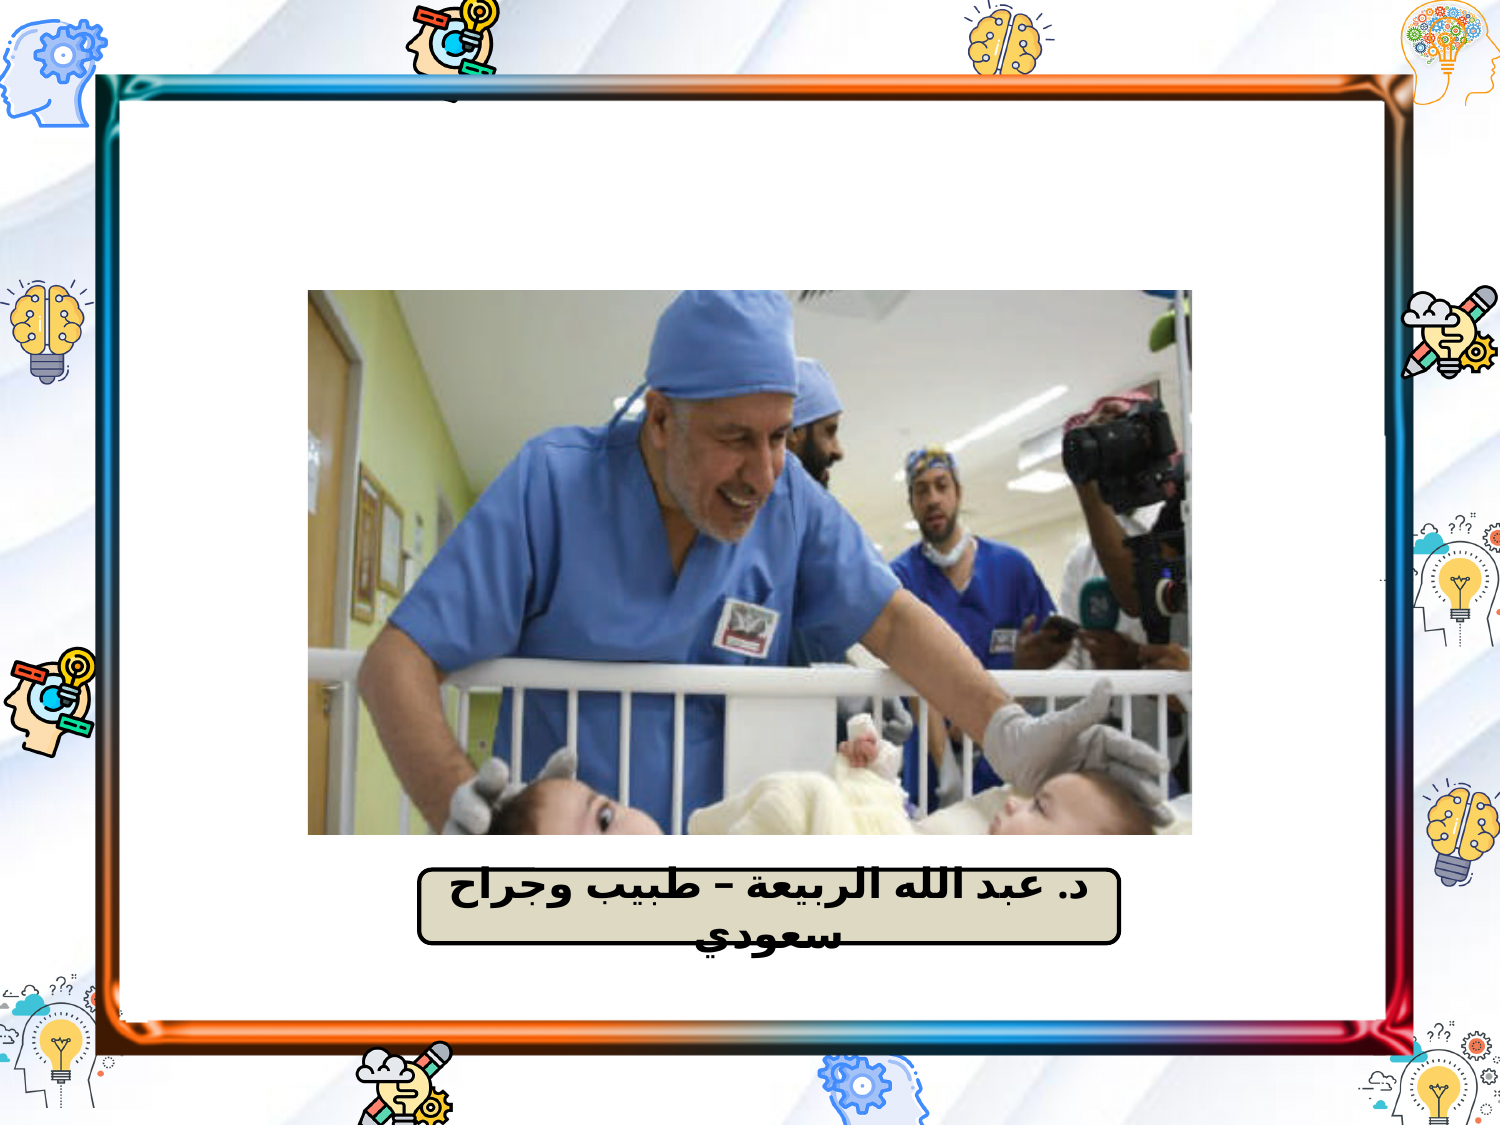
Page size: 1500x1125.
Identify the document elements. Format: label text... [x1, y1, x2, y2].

text_box د. عبد الله الربيعة – طبيب وجراح سعودي [417, 867, 1122, 946]
picture [0, 0, 1500, 1125]
